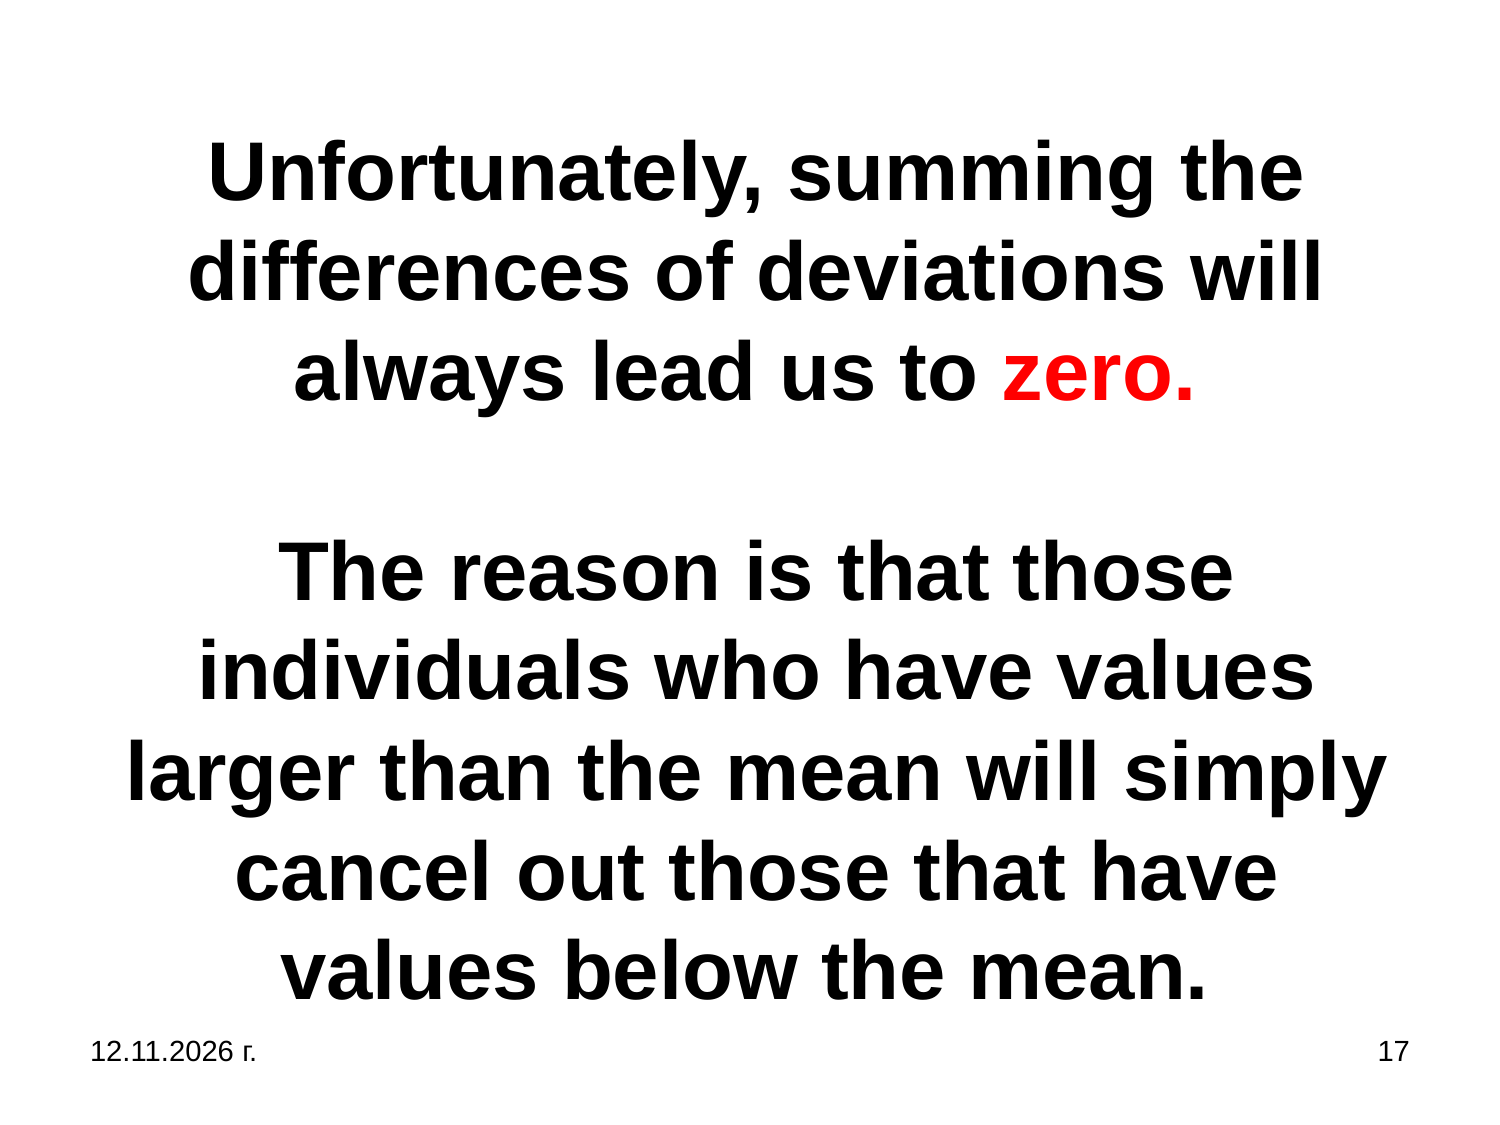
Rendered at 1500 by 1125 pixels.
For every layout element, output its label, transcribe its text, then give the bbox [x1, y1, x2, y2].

slide_number 17 [1074, 1024, 1425, 1103]
title Unfortunately, summing the differences of deviations will always lead us to zero. The reason is that those individuals who have values larger than the mean will simply cancel out those that have values below the mean. [88, 75, 1425, 1059]
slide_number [75, 1024, 425, 1103]
